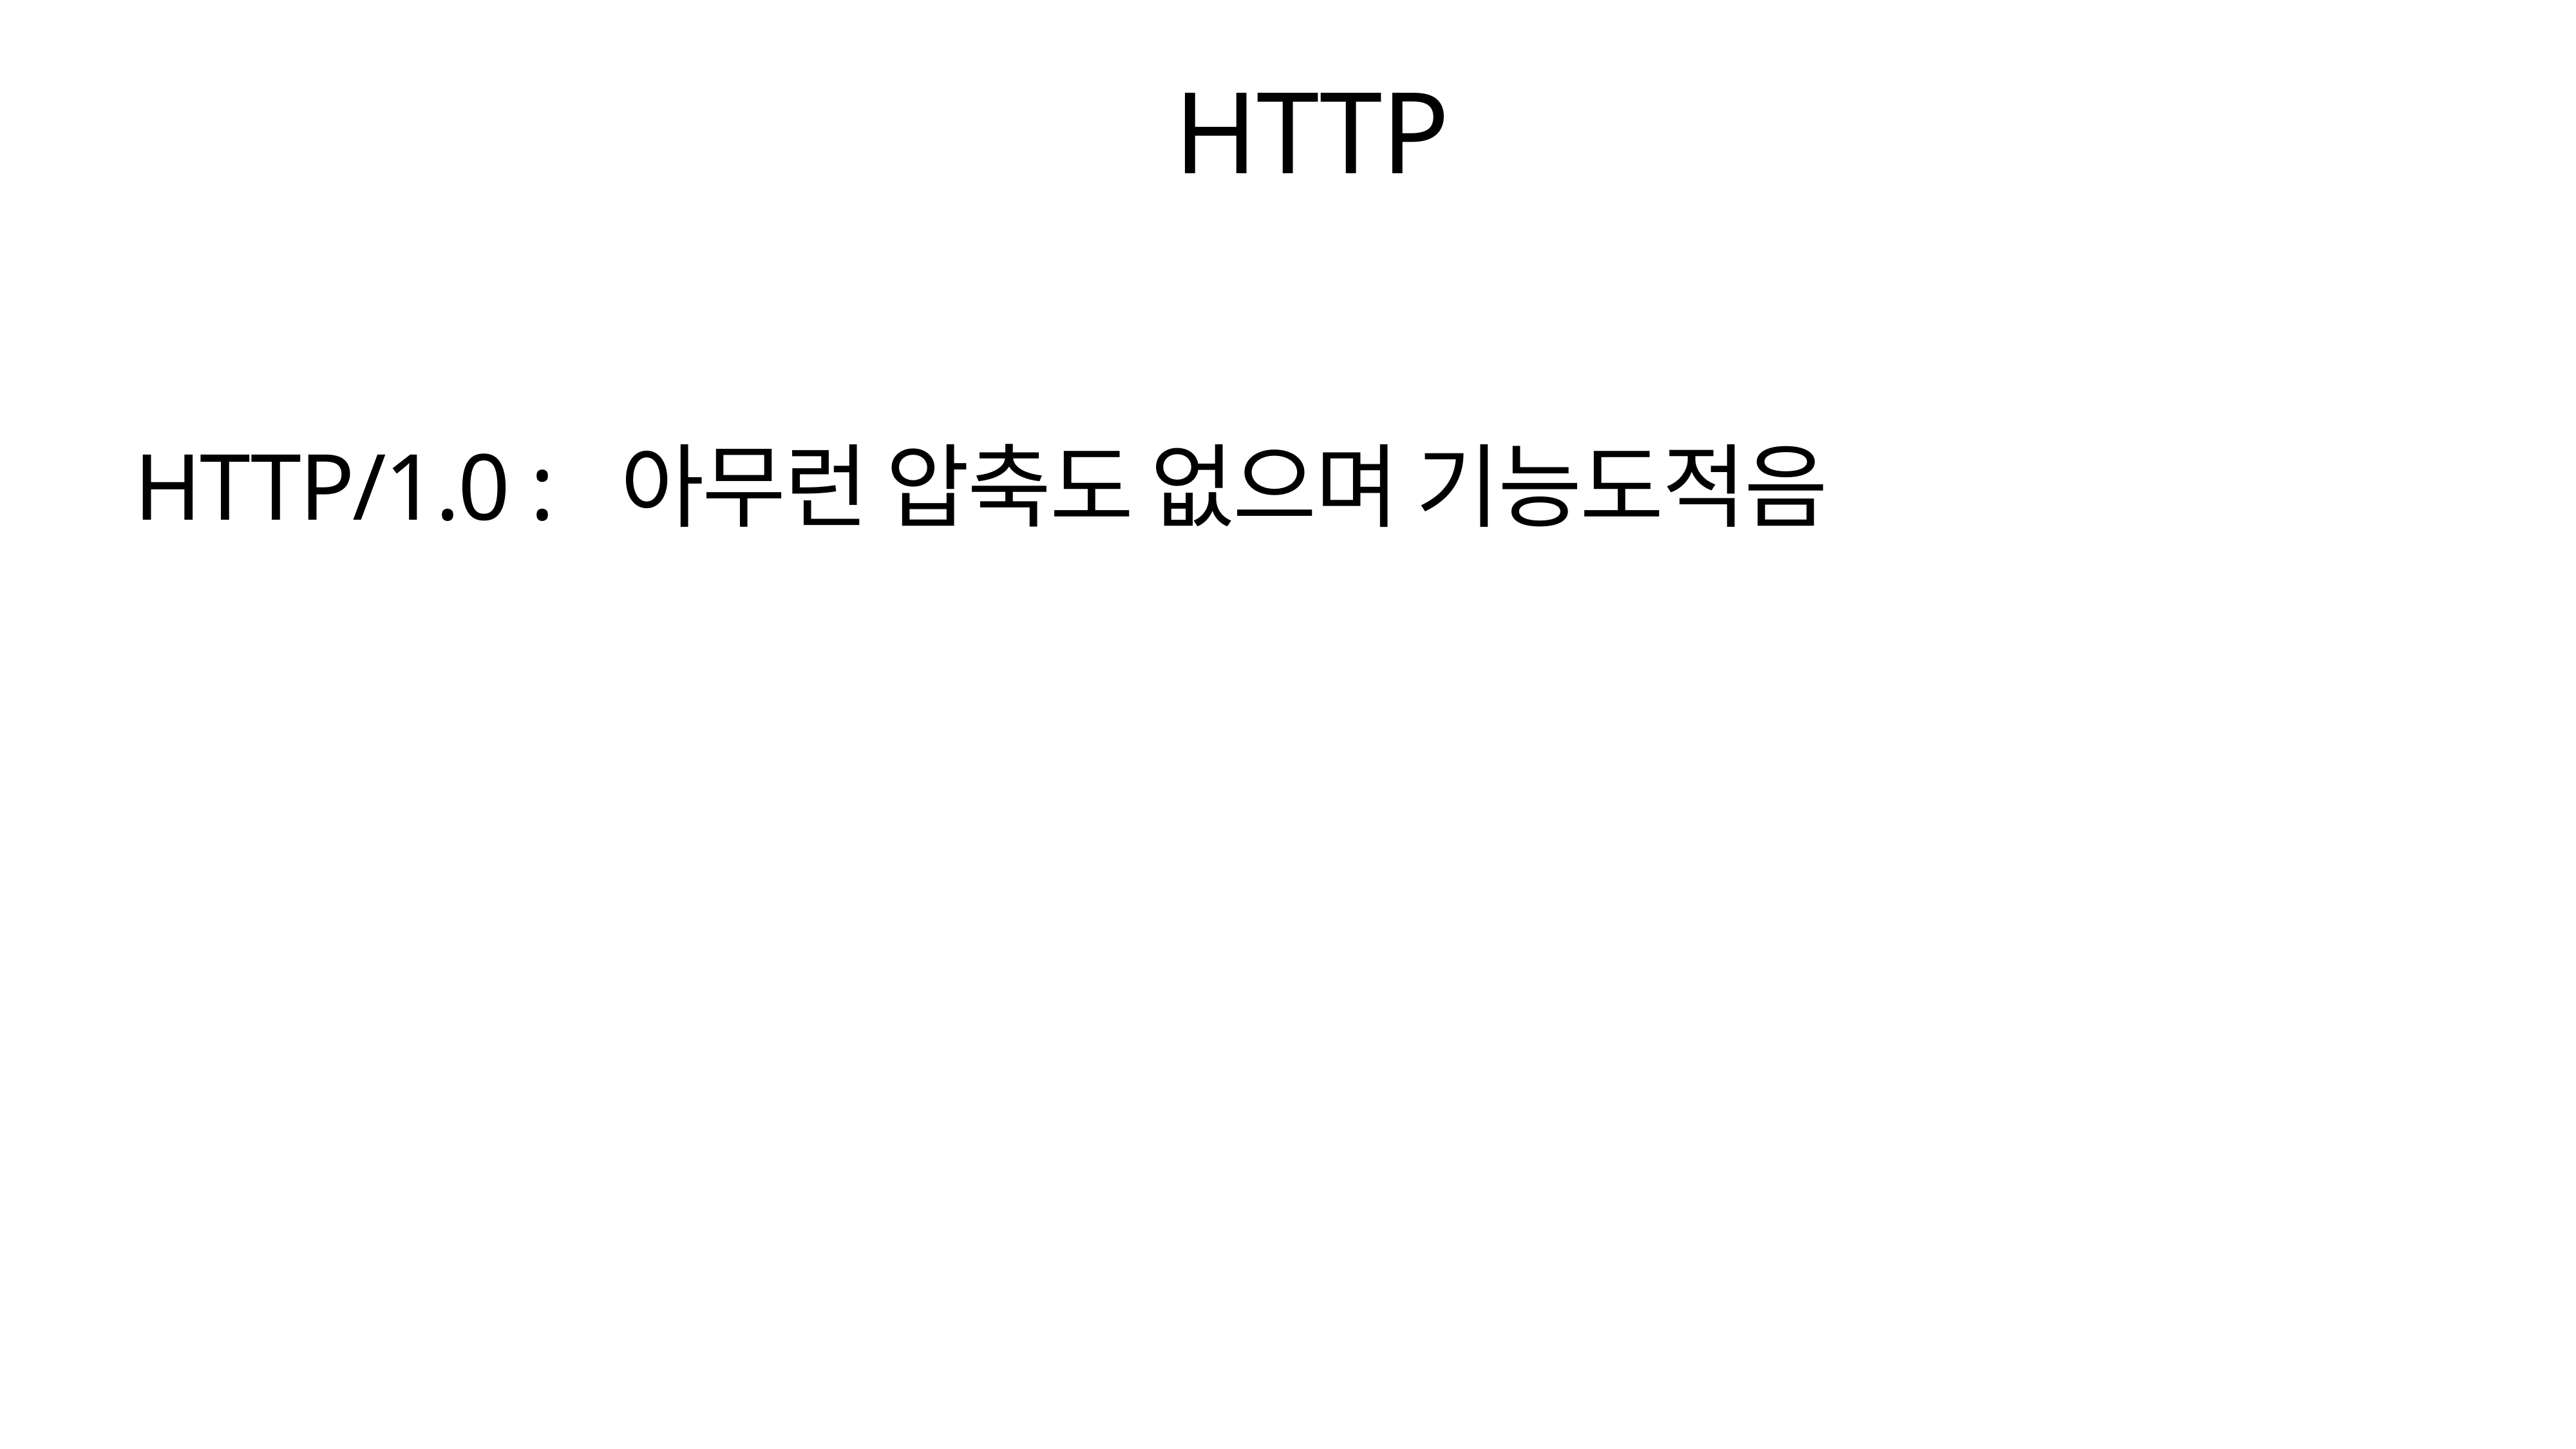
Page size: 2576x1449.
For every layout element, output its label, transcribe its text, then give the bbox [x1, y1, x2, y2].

title HTTP [128, 81, 2448, 265]
list HTTP/1.0 : 아무런 압축도 없으며 기능도적음 [128, 422, 2448, 1310]
